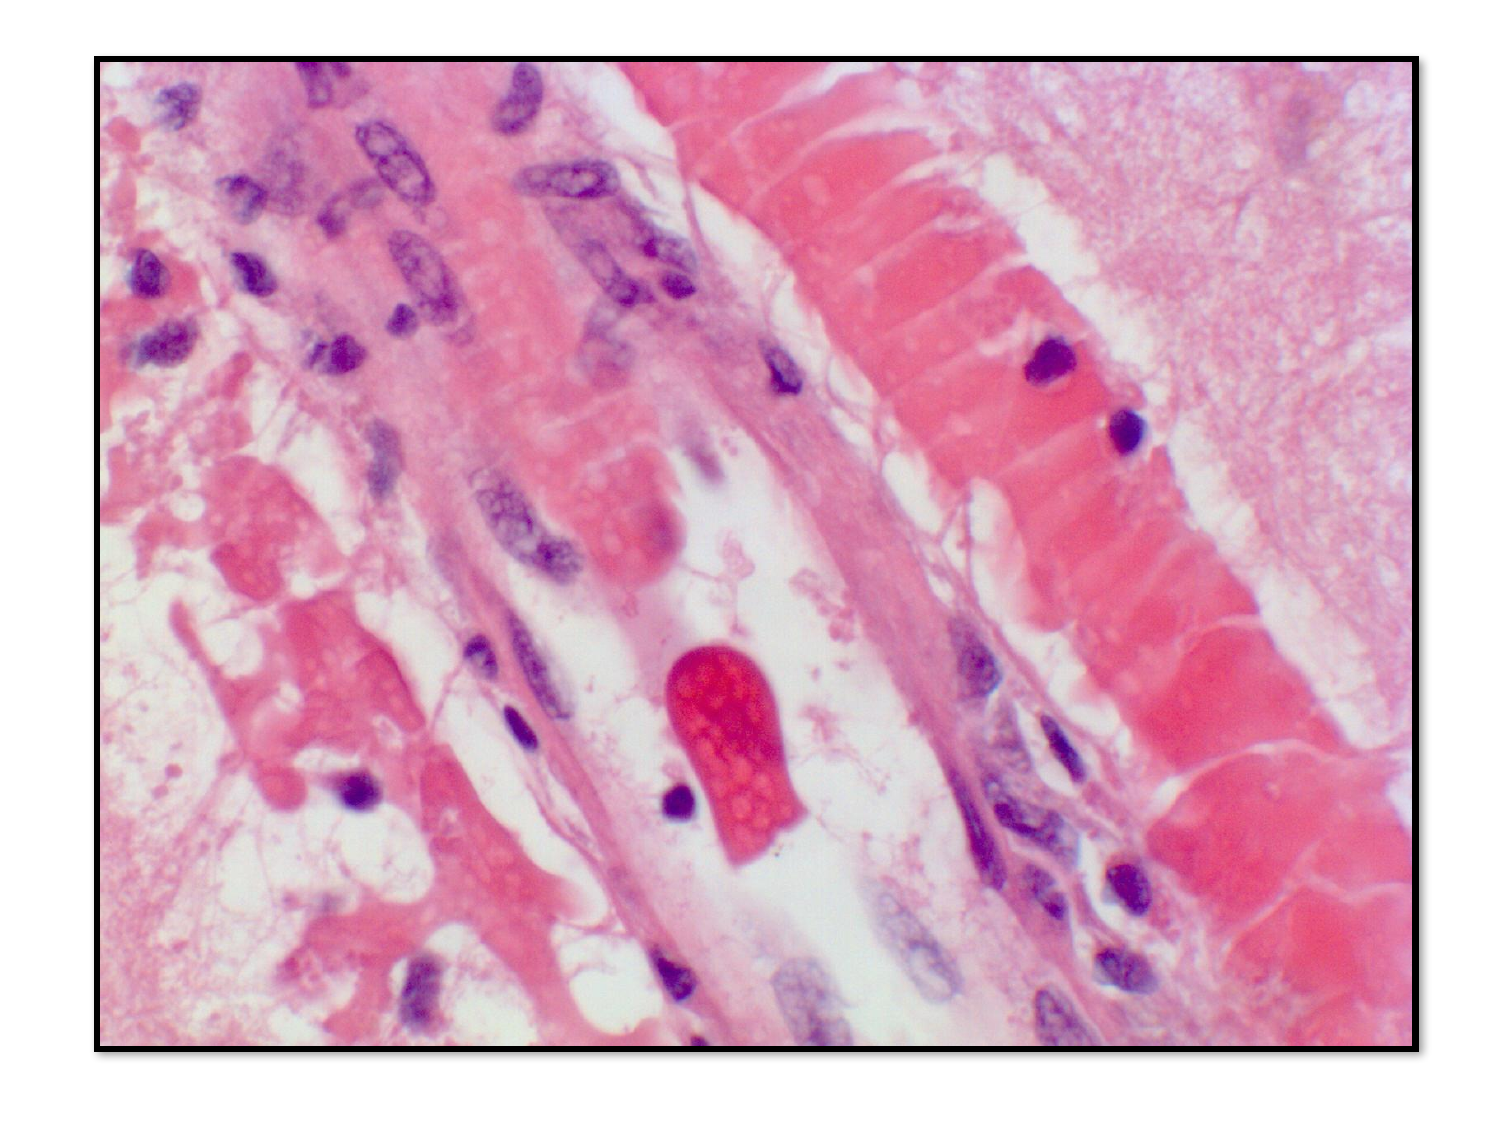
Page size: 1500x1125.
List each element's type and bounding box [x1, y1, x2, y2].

picture [99, 62, 1413, 1047]
